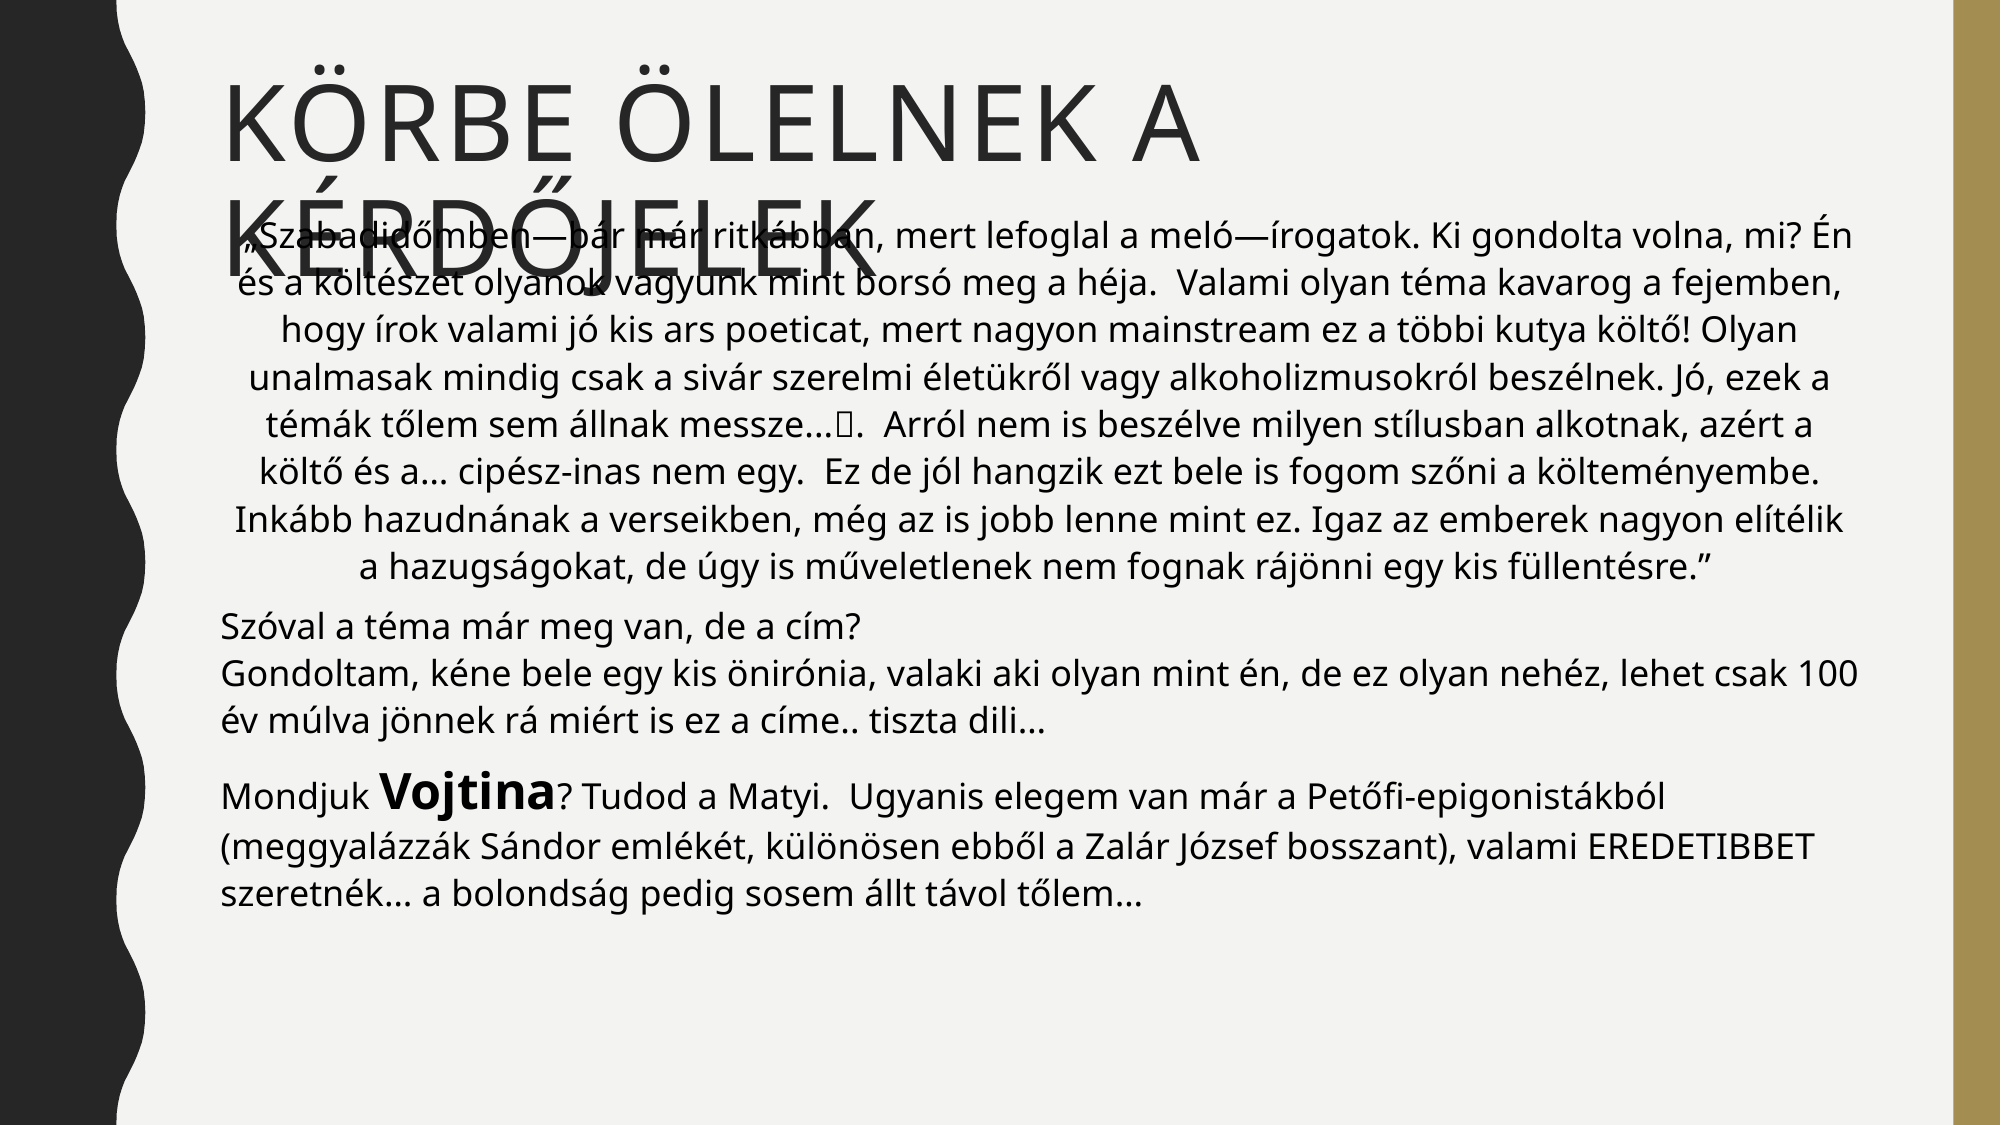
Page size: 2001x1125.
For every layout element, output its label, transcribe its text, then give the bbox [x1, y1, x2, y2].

list „Szabadidőmben—bár már ritkábban, mert lefoglal a meló—írogatok. Ki gondolta volna, mi? Én és a költészet olyanok vagyunk mint borsó meg a héja. Valami olyan téma kavarog a fejemben, hogy írok valami jó kis ars poeticat, mert nagyon mainstream ez a többi kutya költő! Olyan unalmasak mindig csak a sivár szerelmi életükről vagy alkoholizmusokról beszélnek. Jó, ezek a témák tőlem sem állnak messze.... Arról nem is beszélve milyen stílusban alkotnak, azért a költő és a… cipész-inas nem egy. Ez de jól hangzik ezt bele is fogom szőni a költeményembe. Inkább hazudnának a verseikben, még az is jobb lenne mint ez. Igaz az emberek nagyon elítélik a hazugságokat, de úgy is műveletlenek nem fognak rájönni egy kis füllentésre.” Szóval a téma már meg van, de a cím? Gondoltam, kéne bele egy kis önirónia, valaki aki olyan mint én, de ez olyan nehéz, lehet csak 100 év múlva jönnek rá miért is ez a címe.. tiszta dili… Mondjuk Vojtina? Tudod a Matyi. Ugyanis elegem van már a Petőfi-epigonistákból (meggyalázzák Sándor emlékét, különösen ebből a Zalár József bosszant), valami EREDETIBBET szeretnék… a bolondság pedig sosem állt távol tőlem… [205, 200, 1875, 965]
title Körbe ölelnek a kérdőjelek [205, 62, 1875, 200]
